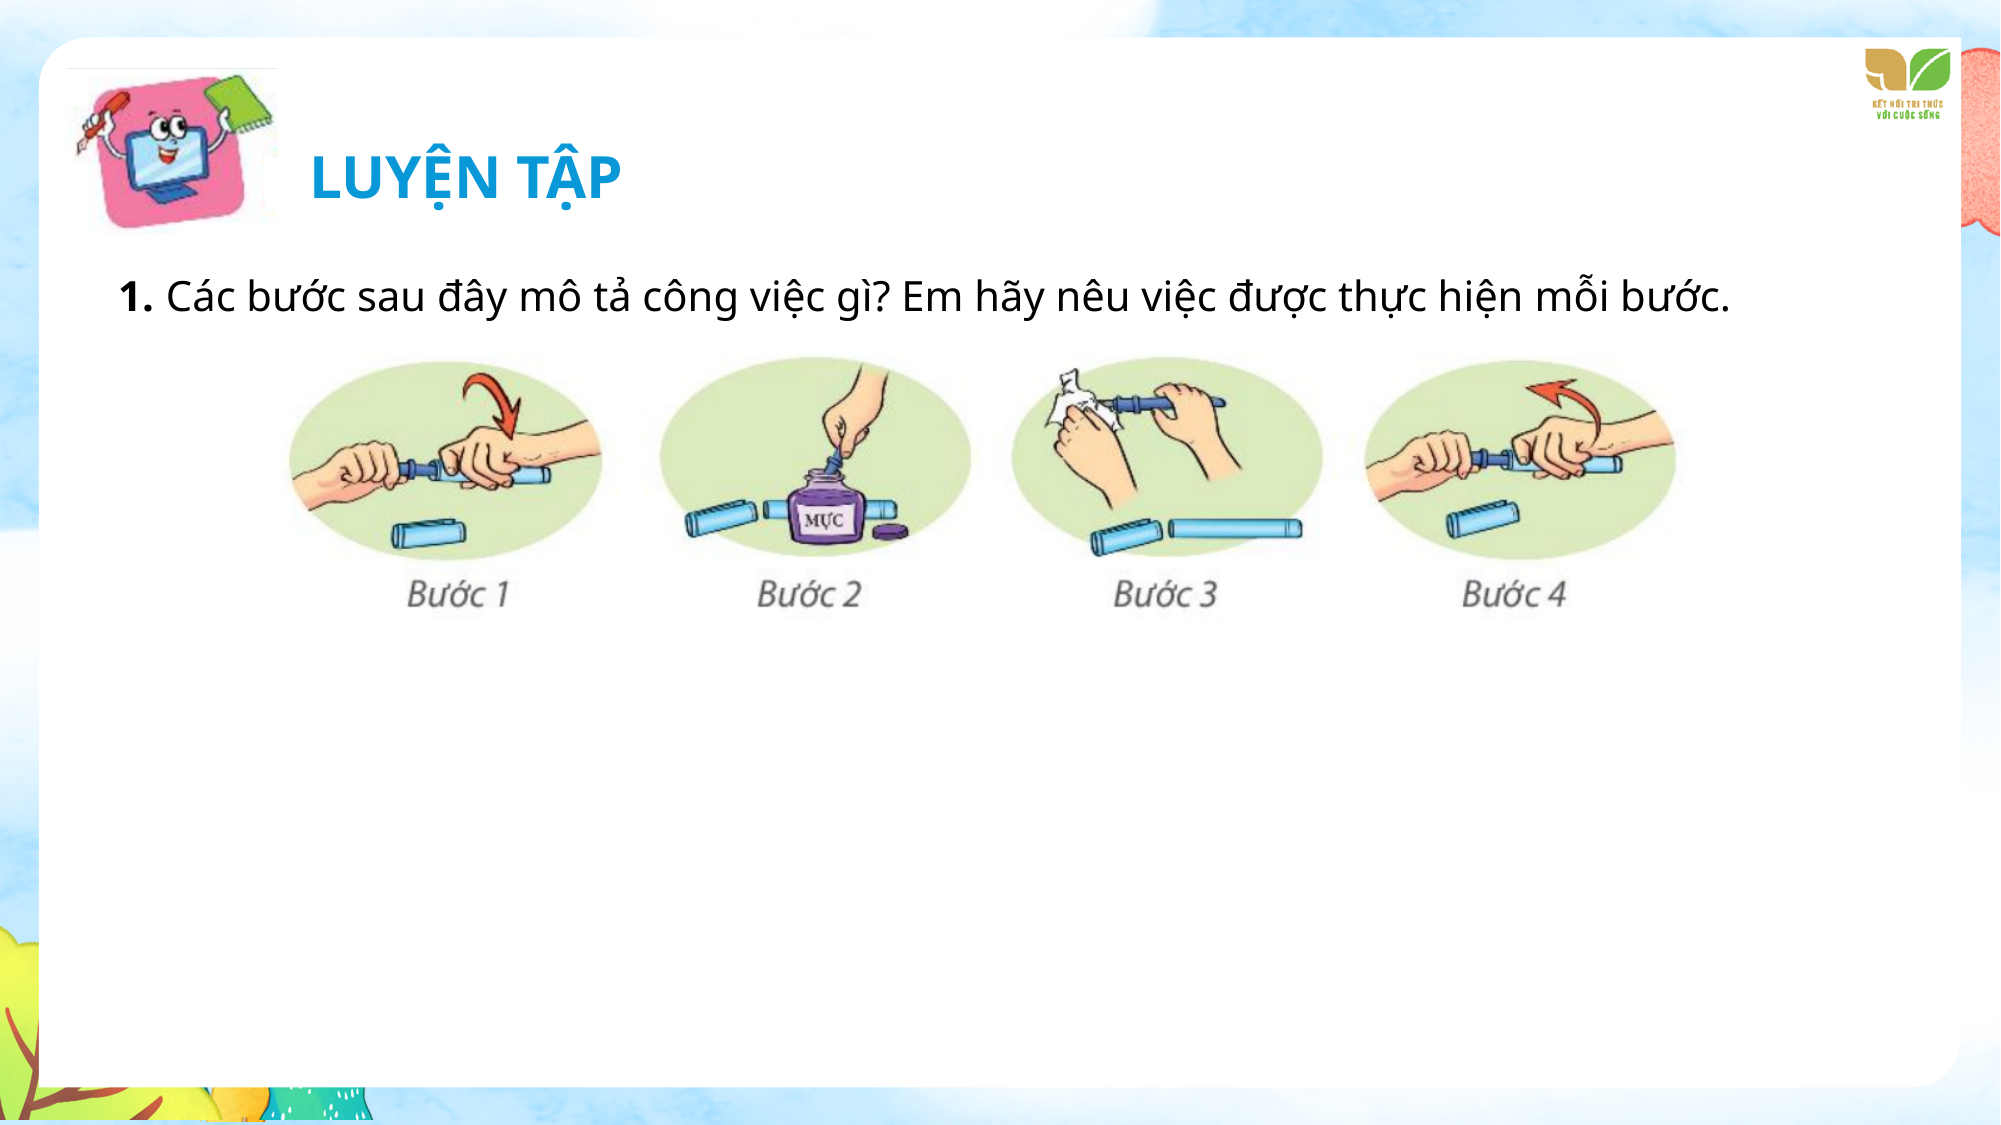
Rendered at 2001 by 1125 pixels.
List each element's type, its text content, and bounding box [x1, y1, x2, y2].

text_box 1. Các bước sau đây mô tả công việc gì? Em hãy nêu việc được thực hiện mỗi bước. [104, 237, 1896, 328]
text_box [67, 67, 686, 234]
picture [0, 0, 2001, 1125]
